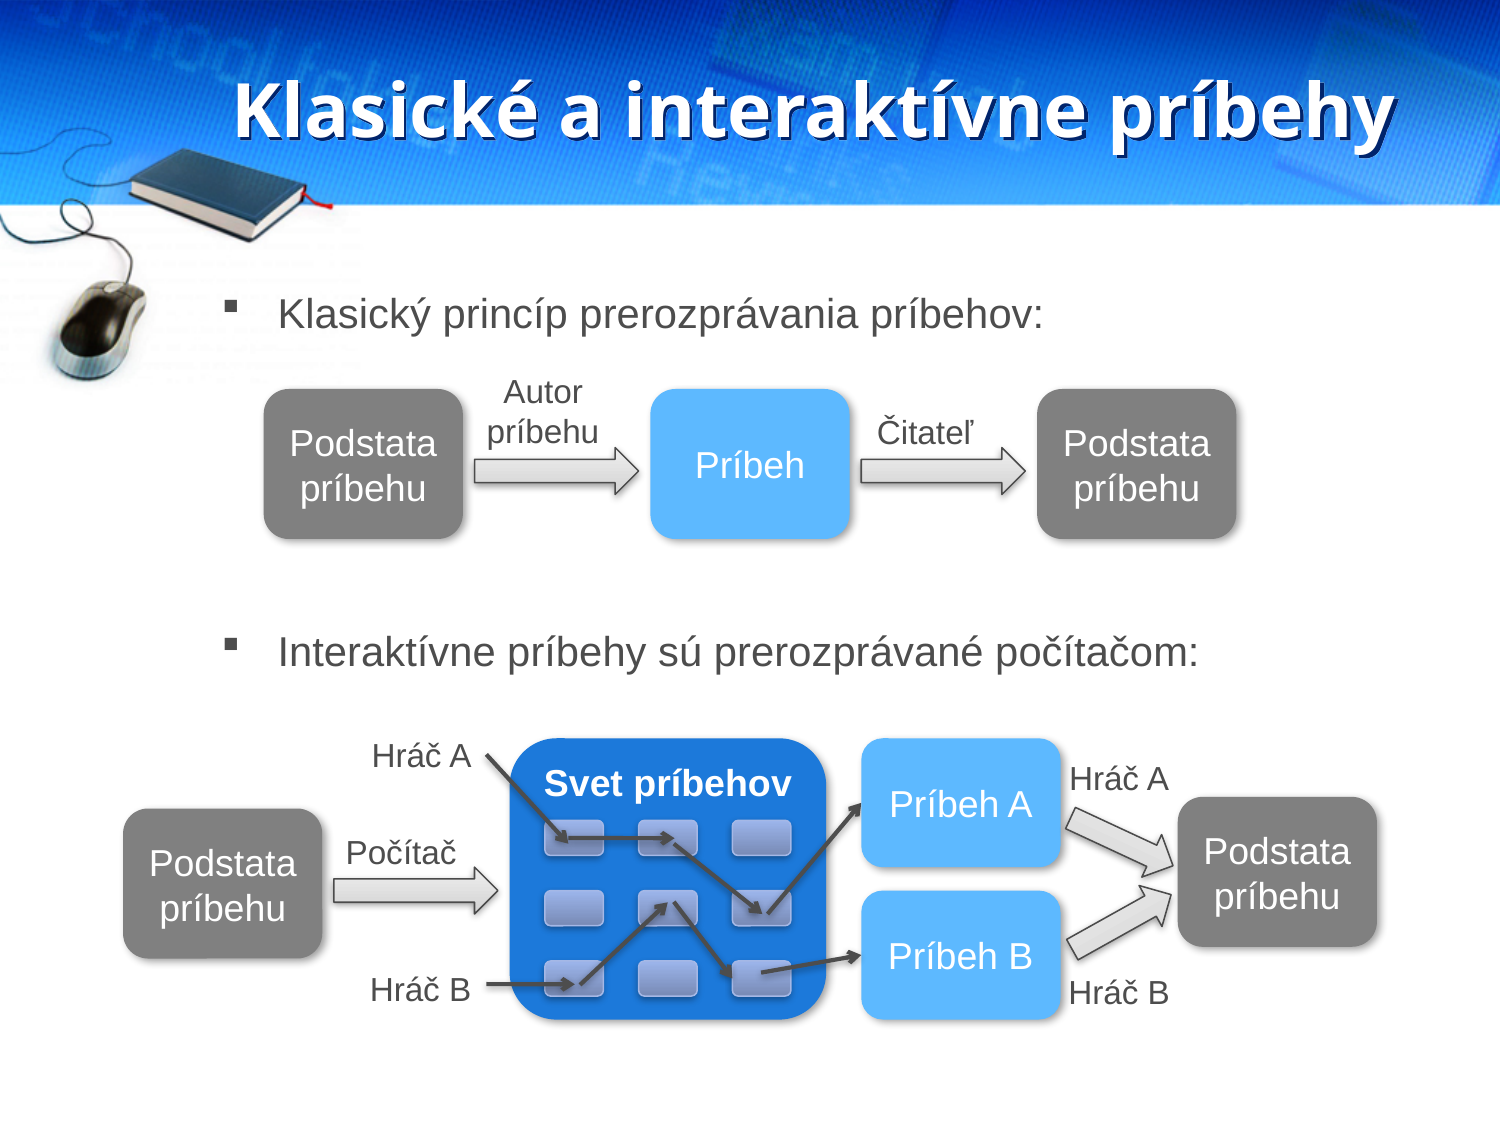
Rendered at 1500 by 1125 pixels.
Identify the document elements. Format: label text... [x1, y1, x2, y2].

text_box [122, 726, 1378, 1020]
title Klasické a interaktívne príbehy [194, 54, 1412, 162]
list Klasický princíp prerozprávania príbehov: Interaktívne príbehy sú prerozprávané počítačom: [206, 289, 1318, 724]
picture [0, 0, 1500, 1125]
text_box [263, 363, 1237, 540]
